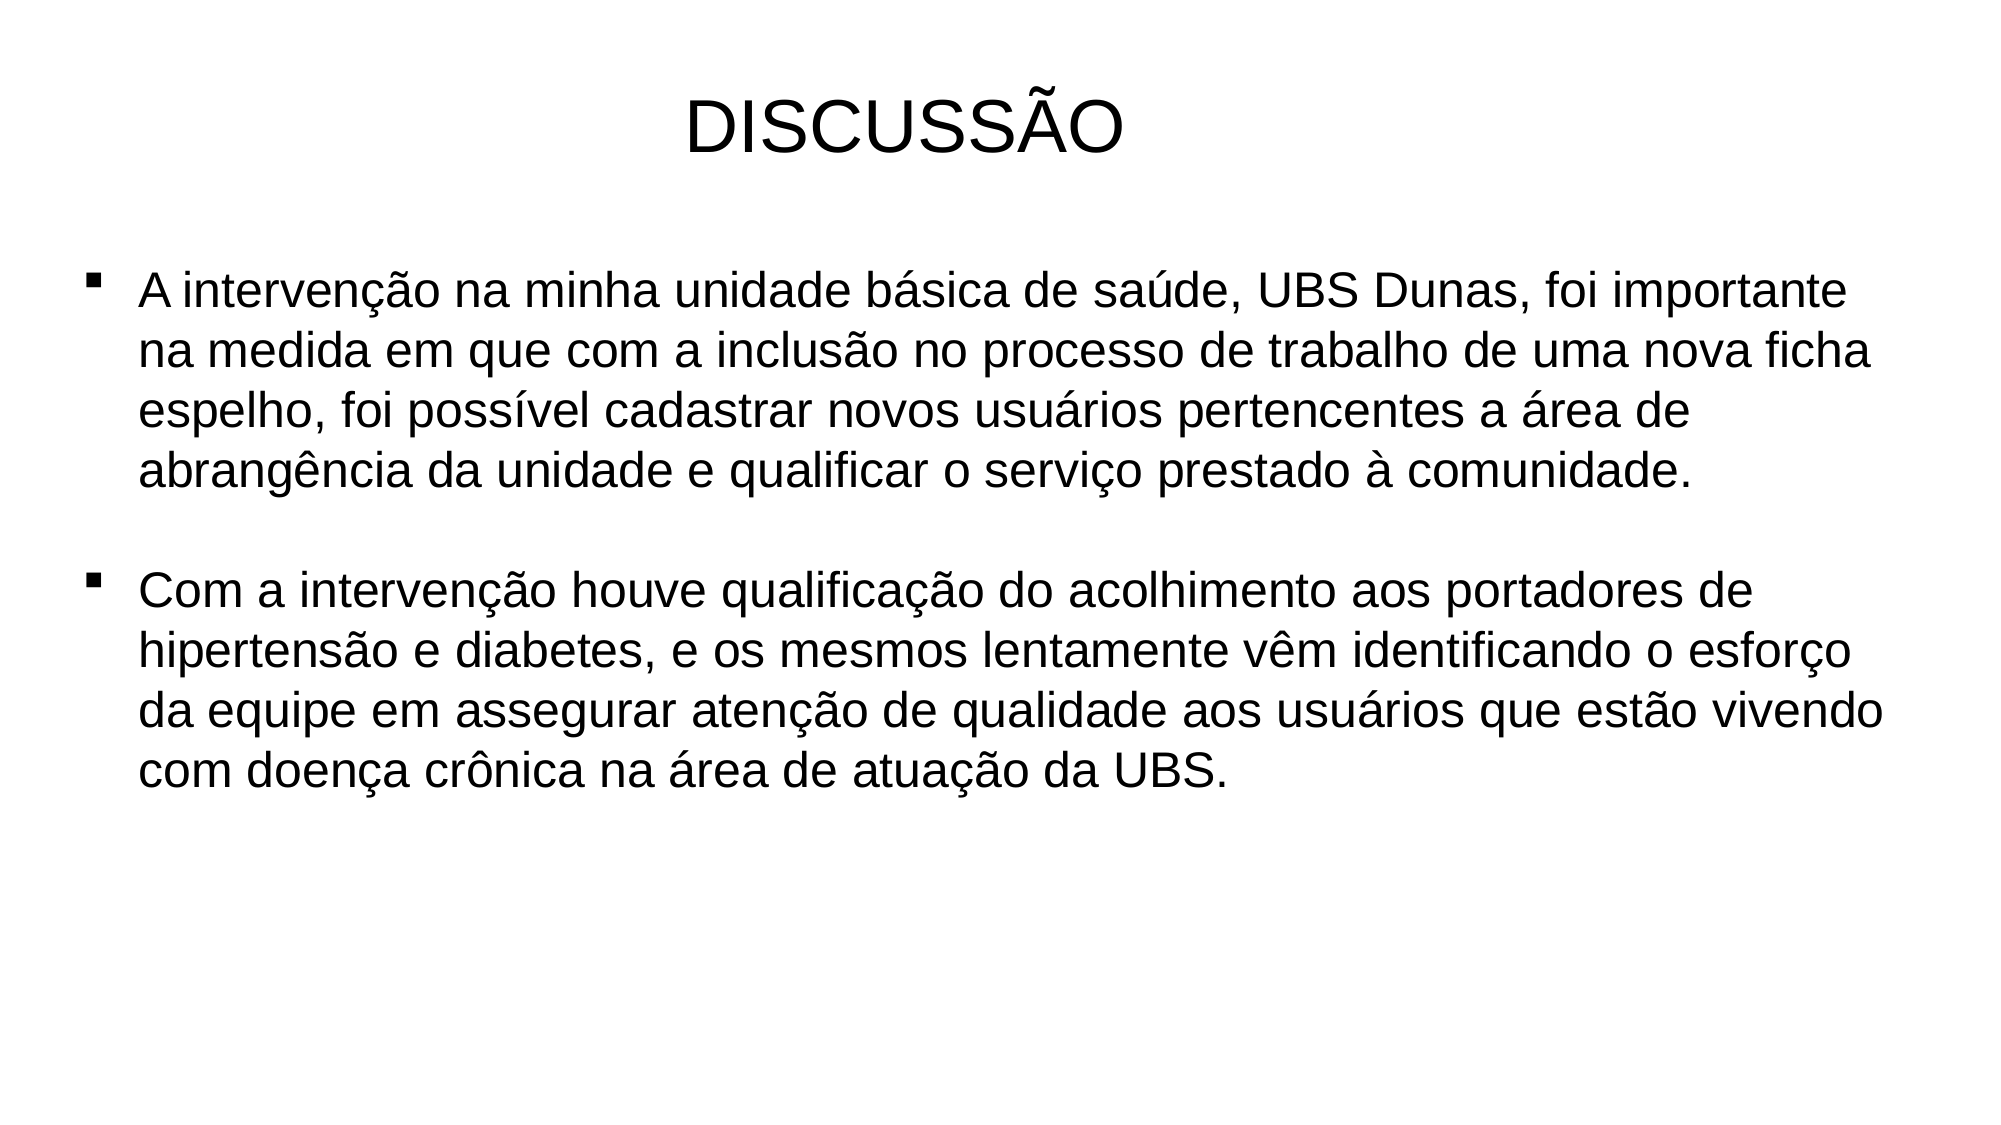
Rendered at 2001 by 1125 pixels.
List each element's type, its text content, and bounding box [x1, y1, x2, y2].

text_box DISCUSSÃO A intervenção na minha unidade básica de saúde, UBS Dunas, foi importante na medida em que com a inclusão no processo de trabalho de uma nova ficha espelho, foi possível cadastrar novos usuários pertencentes a área de abrangência da unidade e qualificar o serviço prestado à comunidade. Com a intervenção houve qualificação do acolhimento aos portadores de hipertensão e diabetes, e os mesmos lentamente vêm identificando o esforço da equipe em assegurar atenção de qualidade aos usuários que estão vivendo com doença crônica na área de atuação da UBS. [67, 69, 1906, 925]
